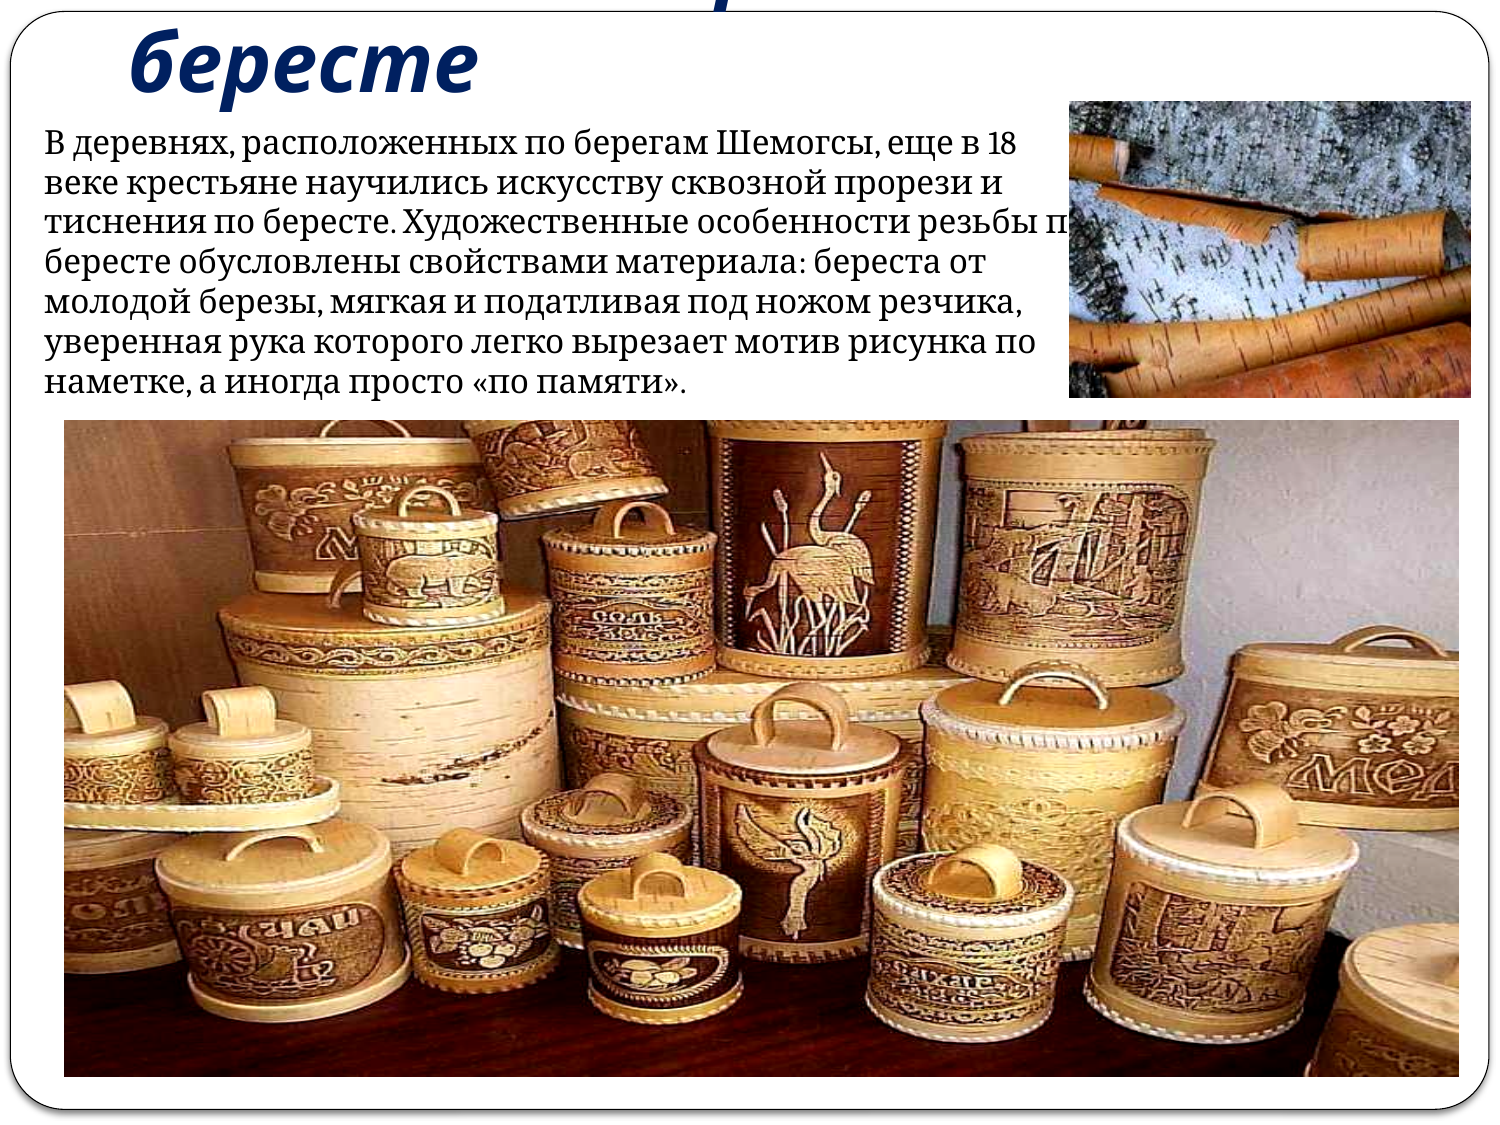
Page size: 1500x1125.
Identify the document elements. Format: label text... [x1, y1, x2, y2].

picture [1068, 101, 1471, 398]
text_box В деревнях, расположенных по берегам Шемогсы, еще в 18 веке крестьяне научились искусству сквозной прорези и тиснения по бересте. Художественные особенности резьбы по бересте обусловлены свойствами материала: береста от молодой березы, мягкая и податливая под ножом резчика, уверенная рука которого легко вырезает мотив рисунка по наметке, а иногда просто «по памяти». [29, 113, 1117, 408]
picture [64, 420, 1460, 1077]
title Шемогодская резьба по бересте [111, 0, 1388, 113]
